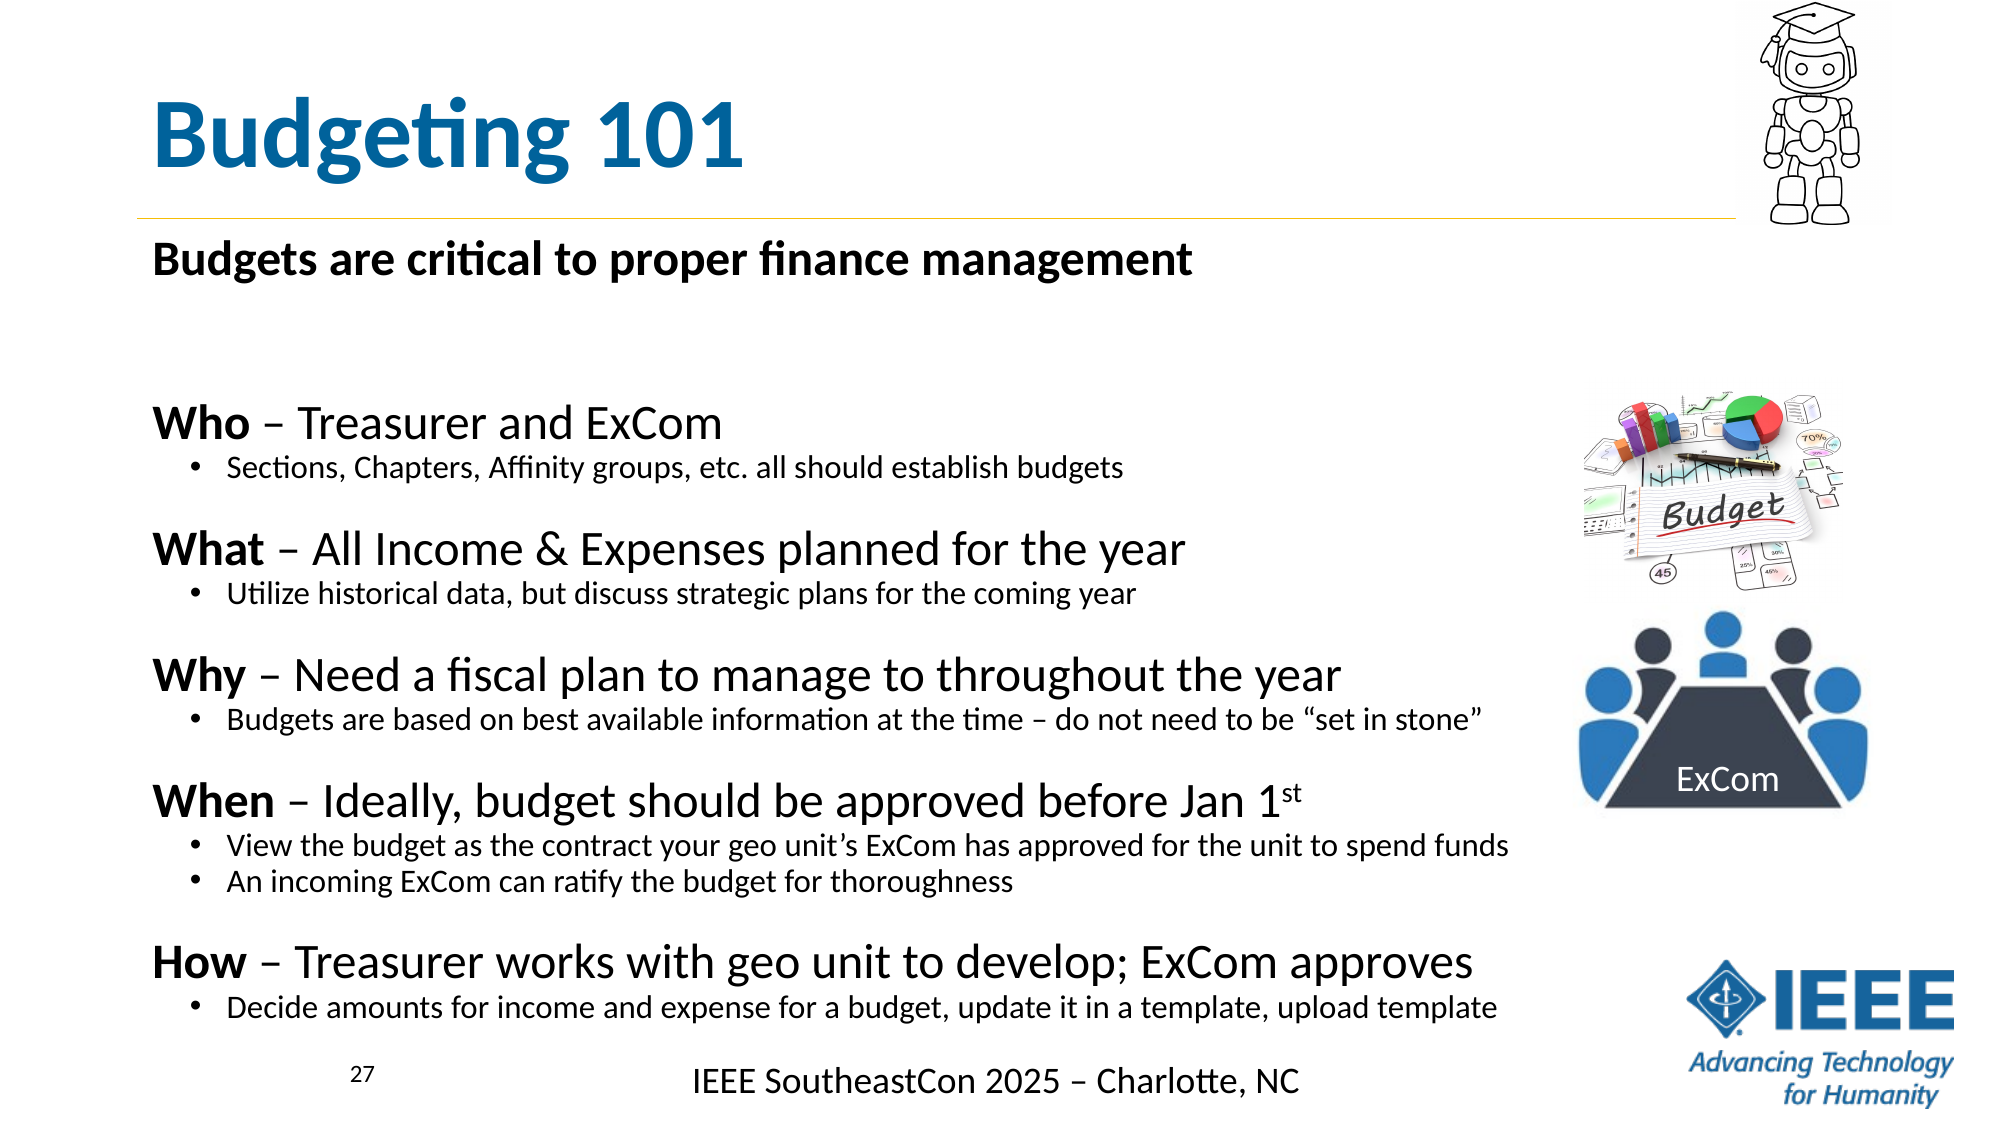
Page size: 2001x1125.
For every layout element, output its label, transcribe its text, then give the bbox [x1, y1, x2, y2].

picture [1572, 377, 1884, 819]
list Budgets are critical to proper finance management Who – Treasurer and ExCom Sections, Chapters, Affinity groups, etc. all should establish budgets What – All Income & Expenses planned for the year Utilize historical data, but discuss strategic plans for the coming year Why – Need a fiscal plan to manage to throughout the year Budgets are based on best available information at the time – do not need to be “set in stone” When – Ideally, budget should be approved before Jan 1st View the budget as the contract your geo unit’s ExCom has approved for the unit to spend funds An incoming ExCom can ratify the budget for thoroughness How – Treasurer works with geo unit to develop; ExCom approves Decide amounts for income and expense for a budget, update it in a template, upload template [137, 224, 1863, 1035]
slide_number 27 [137, 1042, 588, 1103]
picture [1686, 959, 1954, 1109]
title Budgeting 101 [137, 59, 1677, 210]
